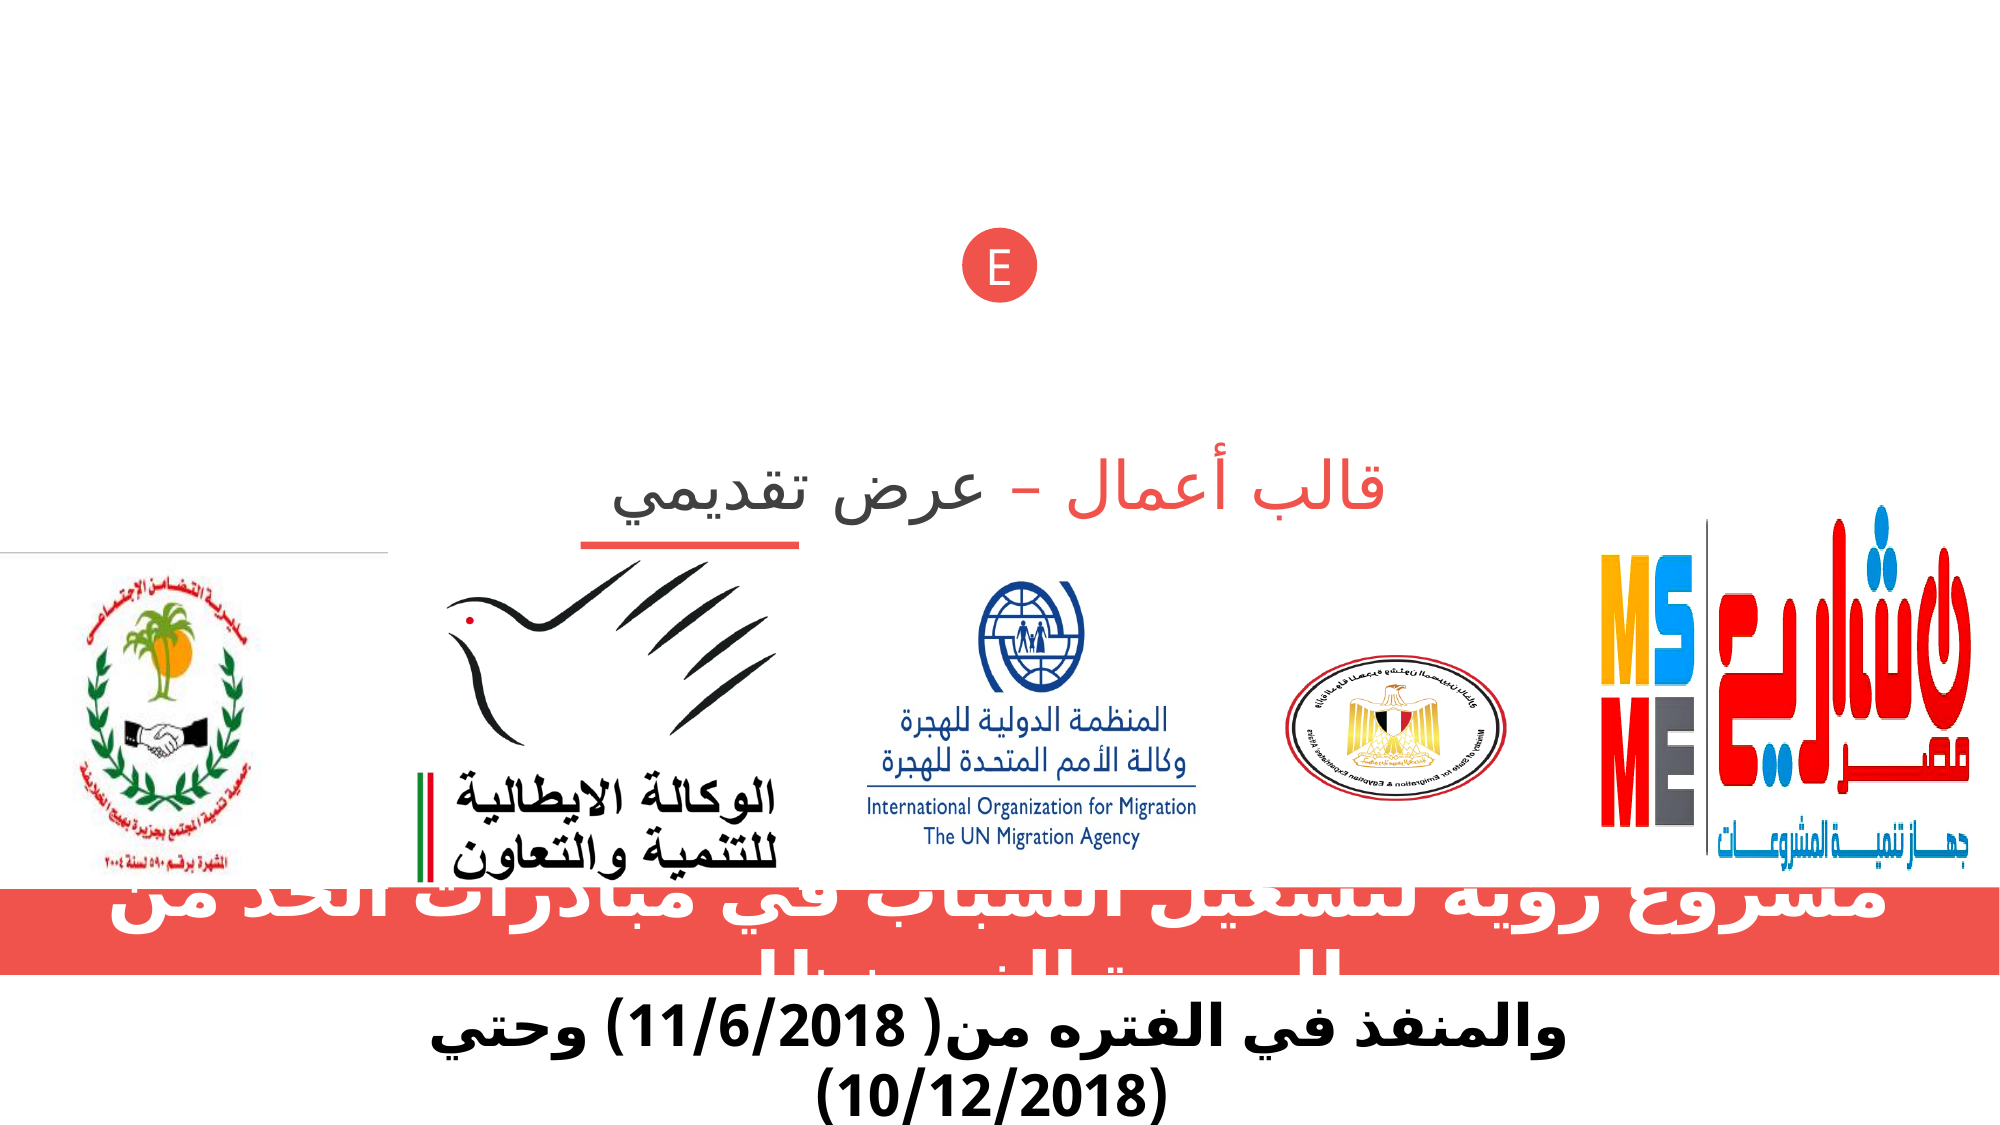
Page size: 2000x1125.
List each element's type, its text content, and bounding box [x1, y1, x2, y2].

text_box E [960, 225, 1040, 290]
text_box مشروع رؤية لتشغيل الشباب في مبادرات الحد من الهجرة الغير نظاميه [0, 885, 2000, 977]
text_box والمنفذ في الفتره من( 11/6/2018) وحتي (10/12/2018) [287, 980, 1713, 1125]
text_box قالب أعمال – عرض تقديمي [595, 435, 1405, 531]
picture [1599, 497, 1975, 882]
text_box [578, 539, 798, 550]
text_box [848, 290, 1152, 365]
text_box [604, 898, 1396, 971]
picture [0, 539, 1575, 891]
